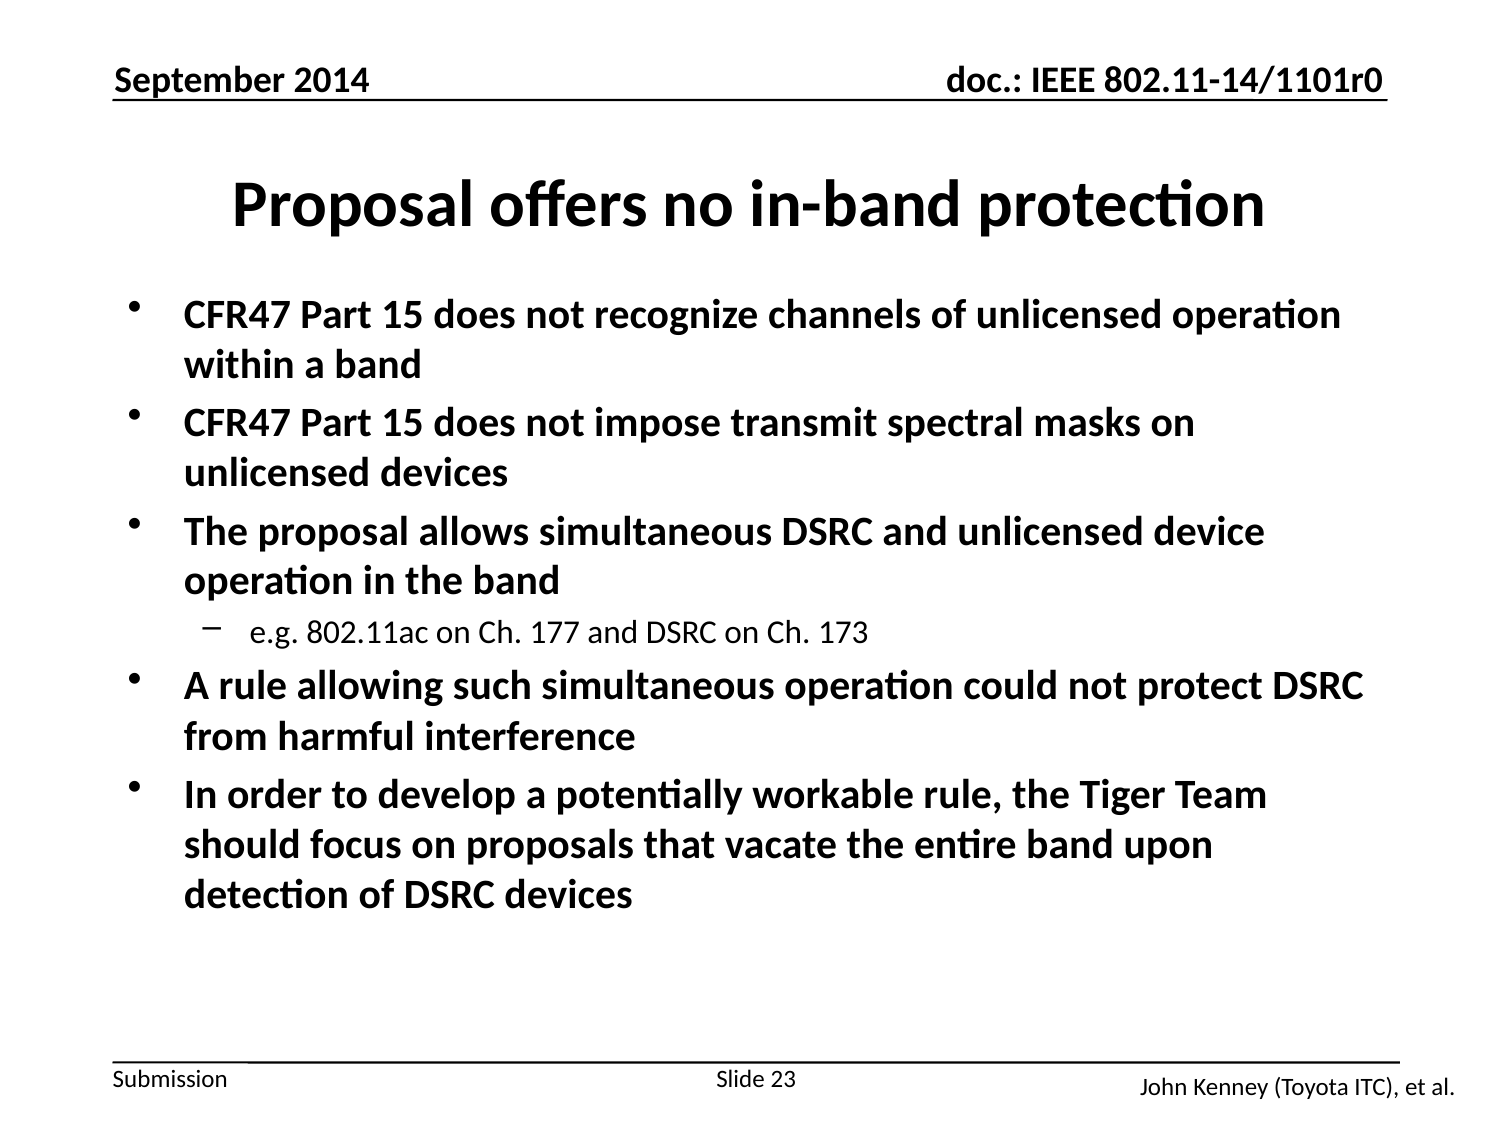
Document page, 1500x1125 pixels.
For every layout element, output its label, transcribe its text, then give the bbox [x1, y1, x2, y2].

footer John Kenney (Toyota ITC), et al. [1137, 1070, 1456, 1125]
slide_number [114, 54, 372, 101]
list CFR47 Part 15 does not recognize channels of unlicensed operation within a band CFR47 Part 15 does not impose transmit spectral masks on unlicensed devices The proposal allows simultaneous DSRC and unlicensed device operation in the band e.g. 802.11ac on Ch. 177 and DSRC on Ch. 173 A rule allowing such simultaneous operation could not protect DSRC from harmful interference In order to develop a potentially workable rule, the Tiger Team should focus on proposals that vacate the entire band upon detection of DSRC devices [112, 278, 1388, 1000]
title Proposal offers no in-band protection [112, 112, 1388, 278]
slide_number Slide 23 [713, 1061, 799, 1093]
